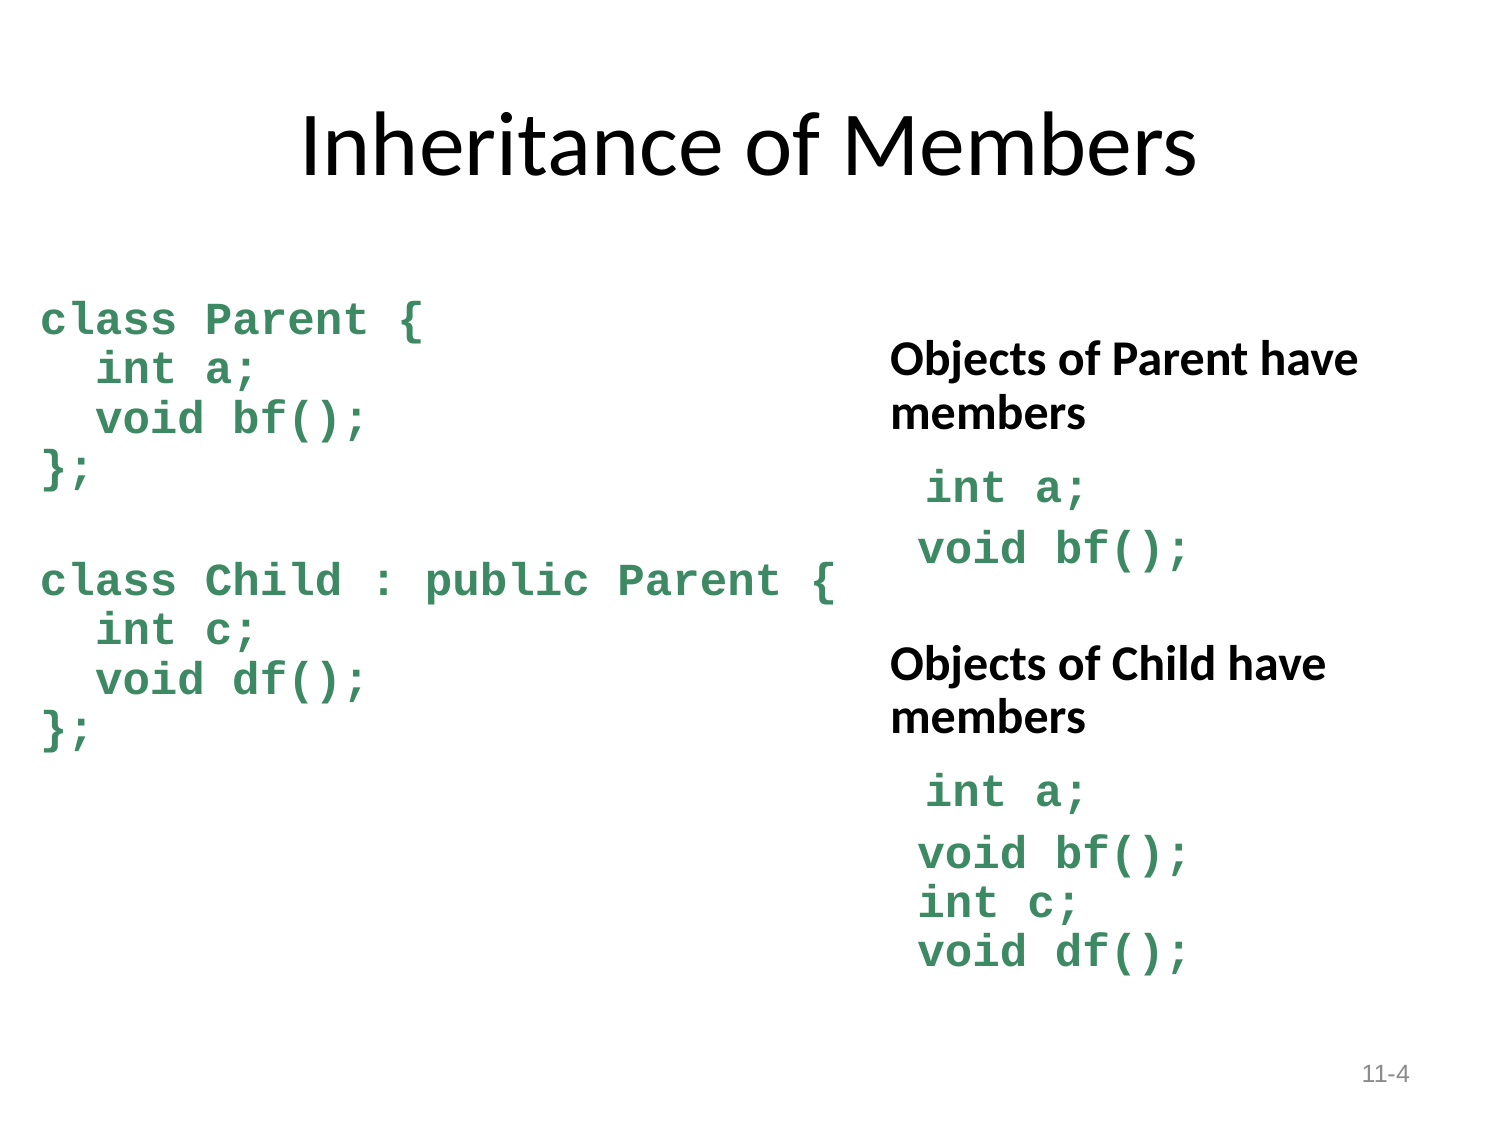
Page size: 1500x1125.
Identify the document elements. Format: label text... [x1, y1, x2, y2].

title Inheritance of Members [75, 45, 1425, 233]
list class Parent { int a; void bf(); }; class Child : public Parent { int c; void df(); }; [24, 287, 875, 1000]
list Objects of Parent have members int a; void bf(); Objects of Child have members int a; void bf(); int c; void df(); [875, 324, 1450, 1080]
slide_number 11-4 [1074, 1042, 1425, 1103]
